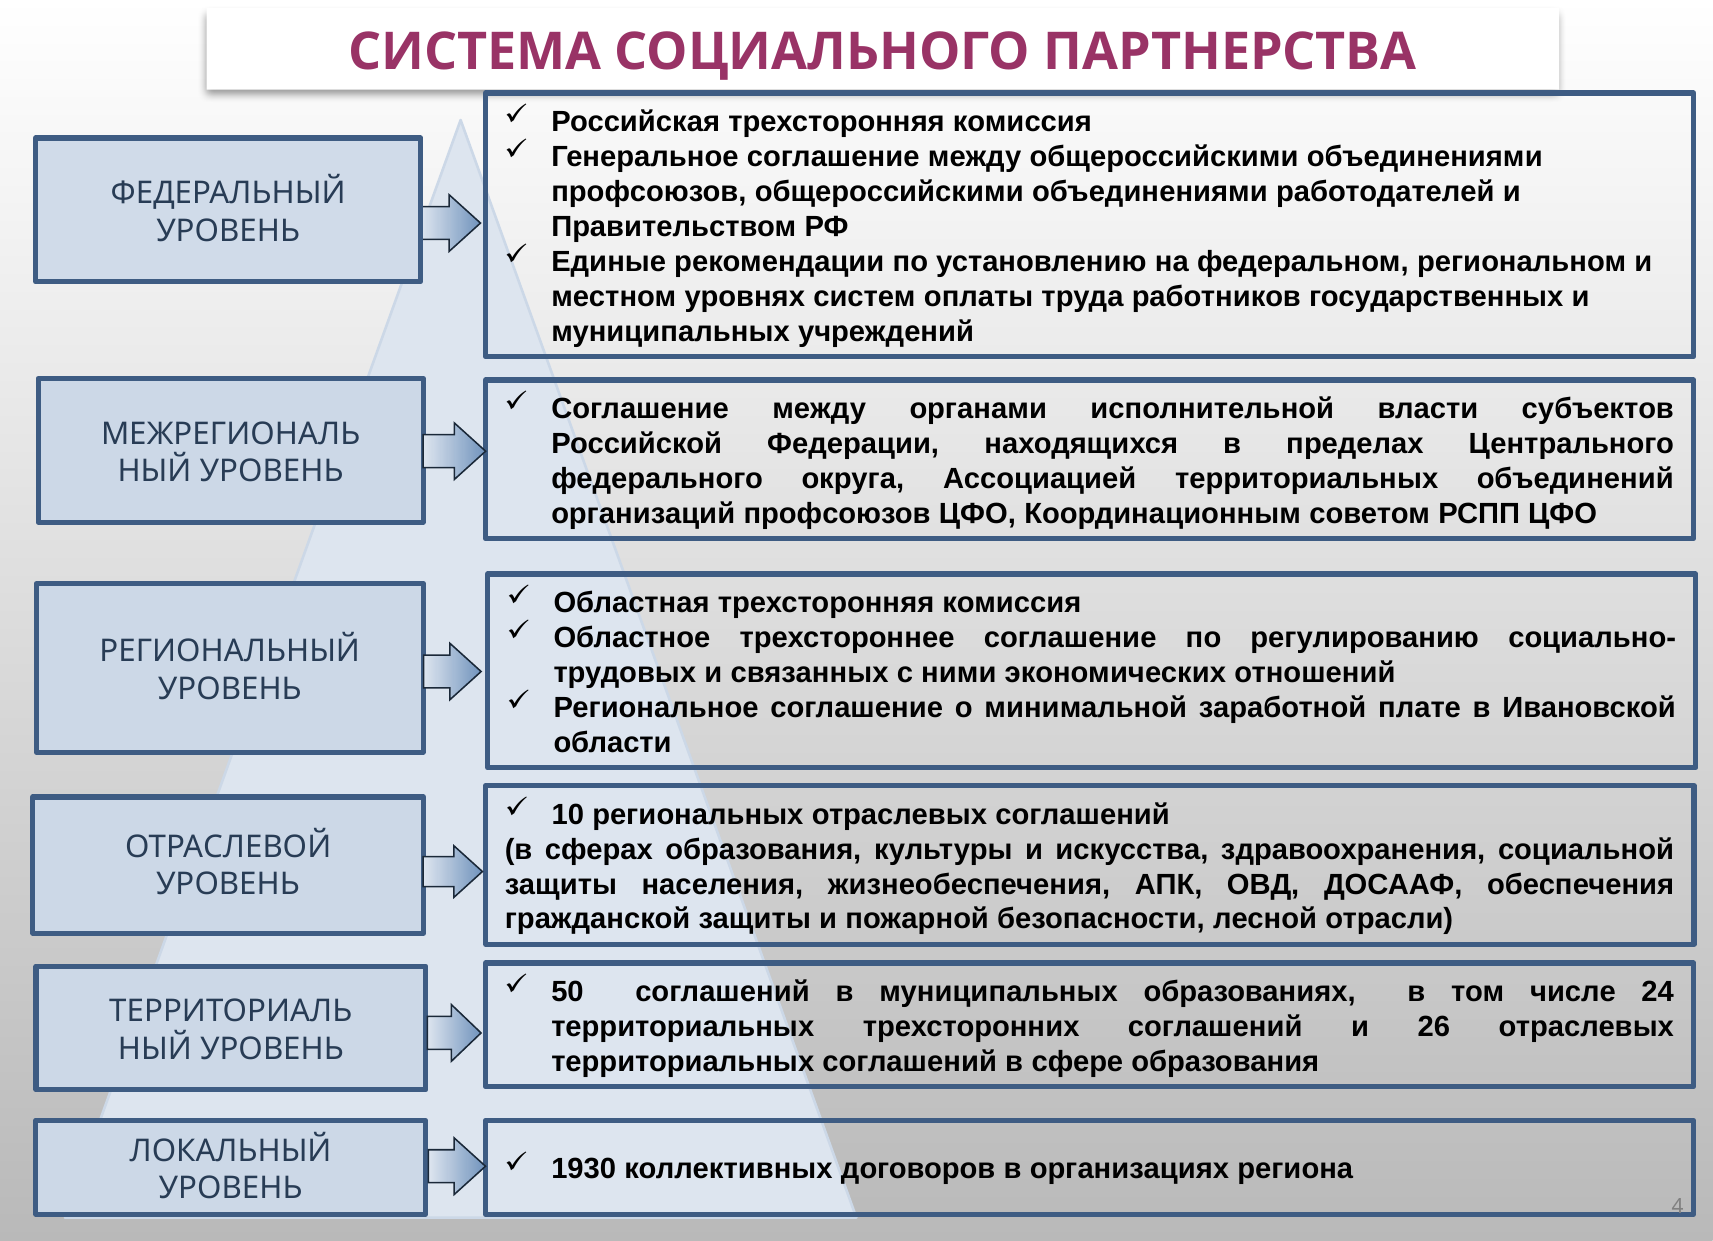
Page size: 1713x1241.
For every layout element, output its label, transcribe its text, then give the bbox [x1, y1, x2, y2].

text_box ТЕРРИТОРИАЛЬ НЫЙ УРОВЕНЬ [36, 966, 426, 1090]
text_box [421, 194, 481, 252]
text_box [423, 643, 482, 700]
text_box [427, 1004, 482, 1062]
text_box 10 региональных отраслевых соглашений (в сферах образования, культуры и искусства, здравоохранения, социальной защиты населения, жизнеобеспечения, АПК, ОВД, ДОСААФ, обеспечения гражданской защиты и пожарной безопасности, лесной отрасли) [485, 785, 1694, 945]
text_box [366, 118, 556, 449]
text_box 1930 коллективных договоров в организациях региона [485, 1120, 1694, 1215]
text_box СИСТЕМА СОЦИАЛЬНОГО ПАРТНЕРСТВА [206, 7, 1560, 90]
text_box ФЕДЕРАЛЬНЫЙ УРОВЕНЬ [35, 137, 421, 282]
text_box МЕЖРЕГИОНАЛЬ НЫЙ УРОВЕНЬ [38, 378, 424, 523]
text_box РЕГИОНАЛЬНЫЙ УРОВЕНЬ [36, 583, 424, 753]
text_box [63, 453, 858, 1219]
text_box ЛОКАЛЬНЫЙ УРОВЕНЬ [35, 1120, 426, 1215]
text_box [423, 422, 486, 480]
text_box 50 соглашений в муниципальных образованиях, в том числе 24 территориальных трехсторонних соглашений и 26 отраслевых территориальных соглашений в сфере образования [485, 962, 1694, 1087]
text_box Областная трехсторонняя комиссия Областное трехстороннее соглашение по регулированию социально-трудовых и связанных с ними экономических отношений Региональное соглашение о минимальной заработной плате в Ивановской области [487, 574, 1696, 768]
text_box [428, 1137, 486, 1195]
text_box Российская трехсторонняя комиссия Генеральное соглашение между общероссийскими объединениями профсоюзов, общероссийскими объединениями работодателей и Правительством РФ Единые рекомендации по установлению на федеральном, региональном и местном уровнях систем оплаты труда работников государственных и муниципальных учреждений [485, 93, 1694, 357]
slide_number 4 [1595, 1174, 1703, 1241]
text_box ОТРАСЛЕВОЙ УРОВЕНЬ [32, 796, 424, 934]
text_box [423, 845, 483, 898]
text_box Соглашение между органами исполнительной власти субъектов Российской Федерации, находящихся в пределах Центрального федерального округа, Ассоциацией территориальных объединений организаций профсоюзов ЦФО, Координационным советом РСПП ЦФО [485, 379, 1694, 539]
